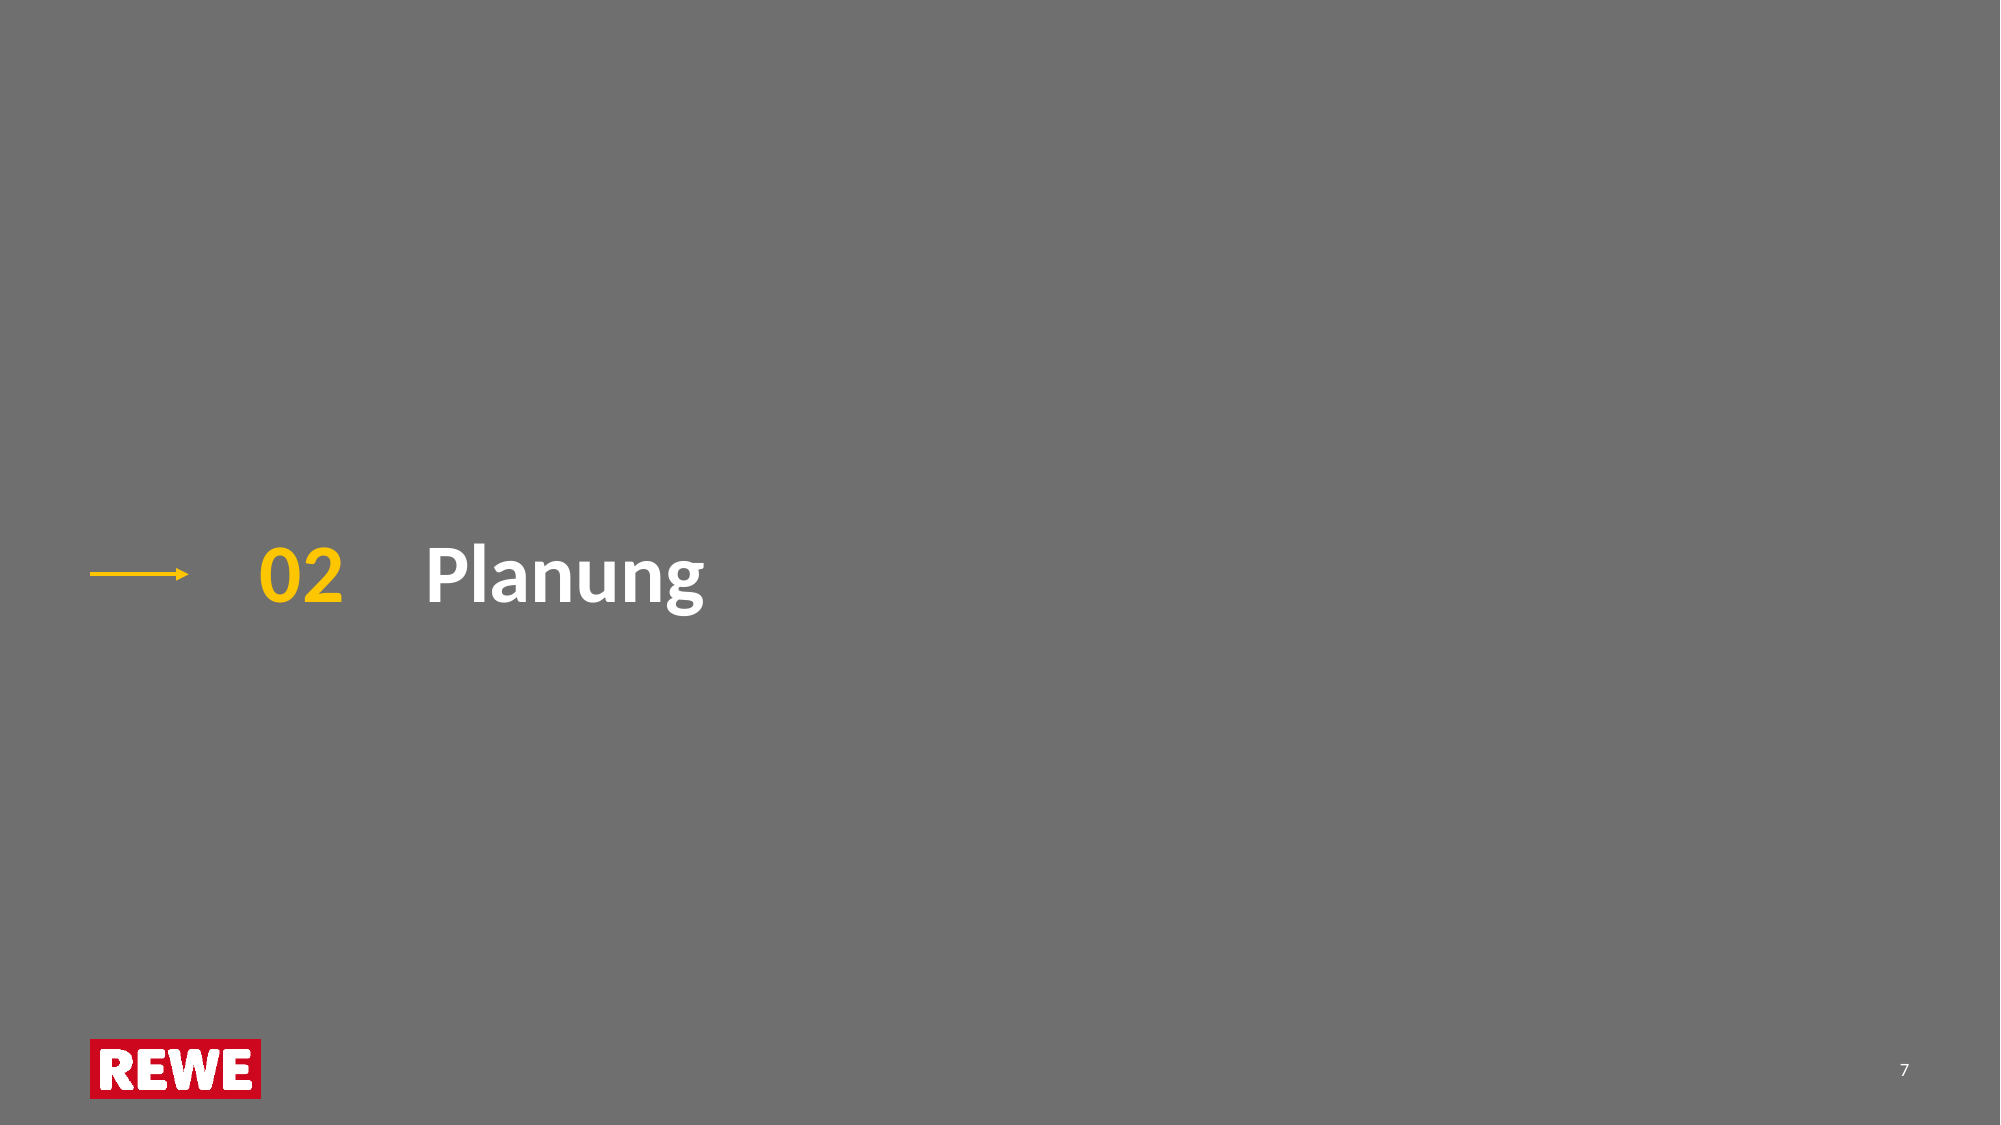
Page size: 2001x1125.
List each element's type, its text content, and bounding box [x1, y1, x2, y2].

list Planung [425, 519, 1910, 1000]
slide_number 7 [1820, 1039, 1910, 1099]
picture [90, 1039, 261, 1099]
list 02 [259, 519, 408, 1000]
